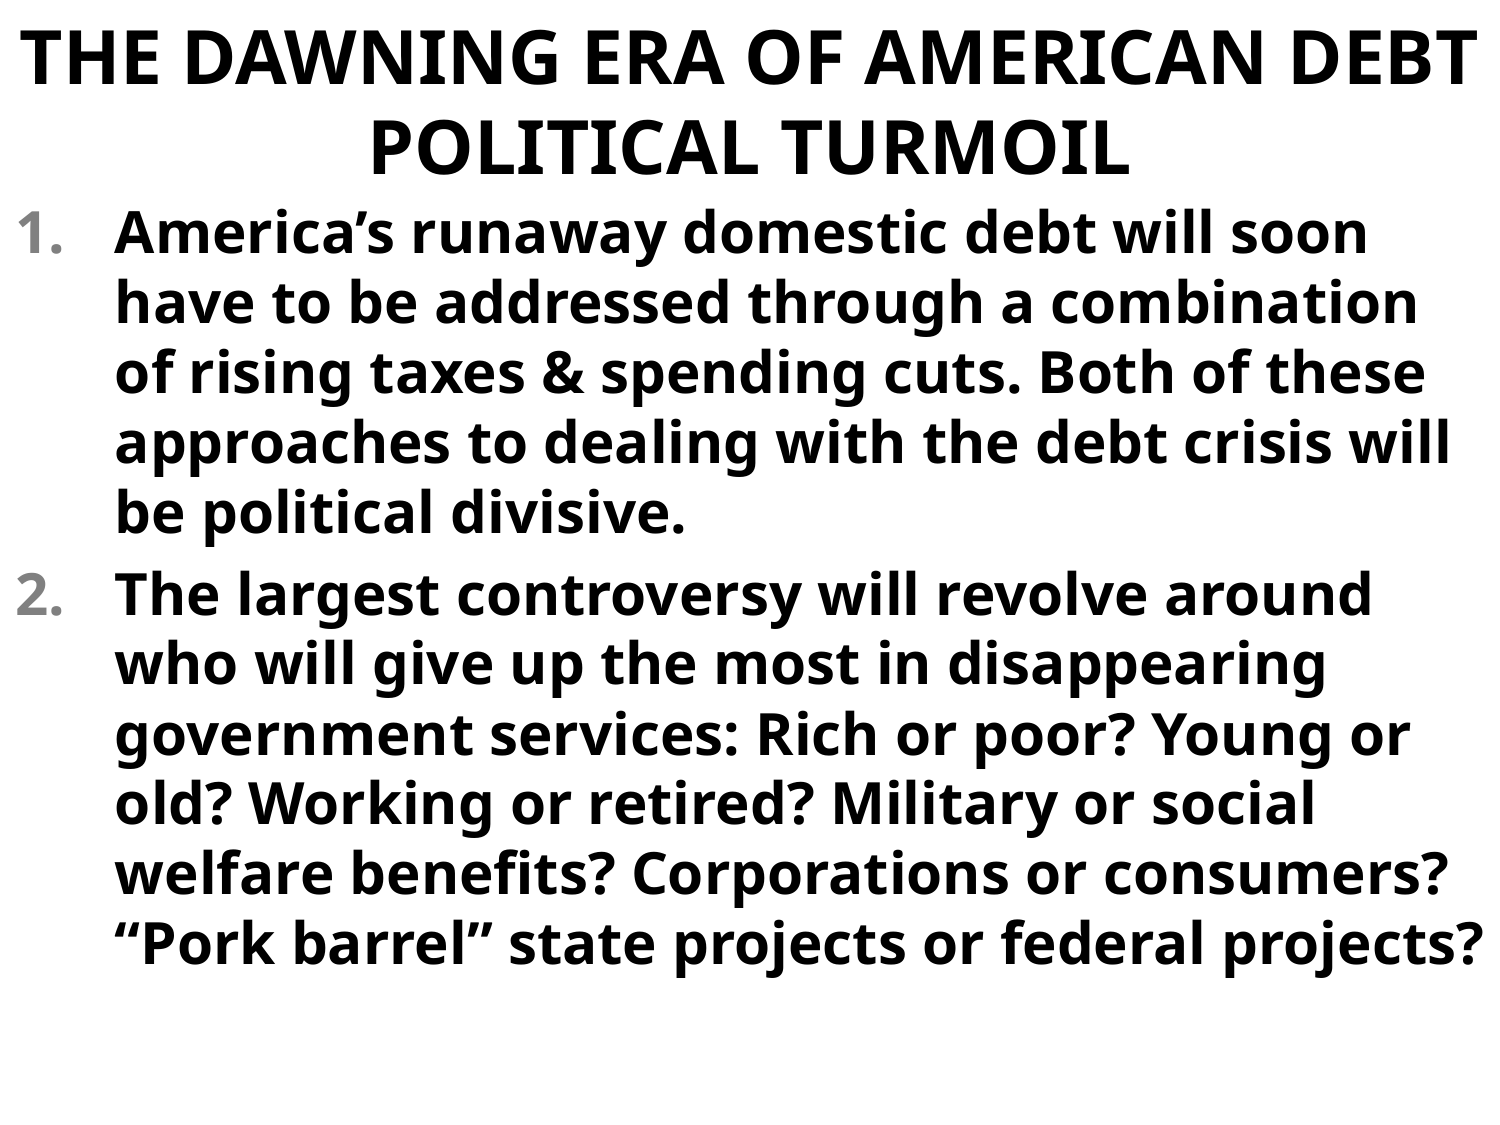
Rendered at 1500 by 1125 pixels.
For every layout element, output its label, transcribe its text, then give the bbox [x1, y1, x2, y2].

title THE DAWNING ERA OF AMERICAN DEBT POLITICAL TURMOIL [0, 50, 1500, 150]
list America’s runaway domestic debt will soon have to be addressed through a combination of rising taxes & spending cuts. Both of these approaches to dealing with the debt crisis will be political divisive. The largest controversy will revolve around who will give up the most in disappearing government services: Rich or poor? Young or old? Working or retired? Military or social welfare benefits? Corporations or consumers? “Pork barrel” state projects or federal projects? [0, 187, 1500, 1125]
